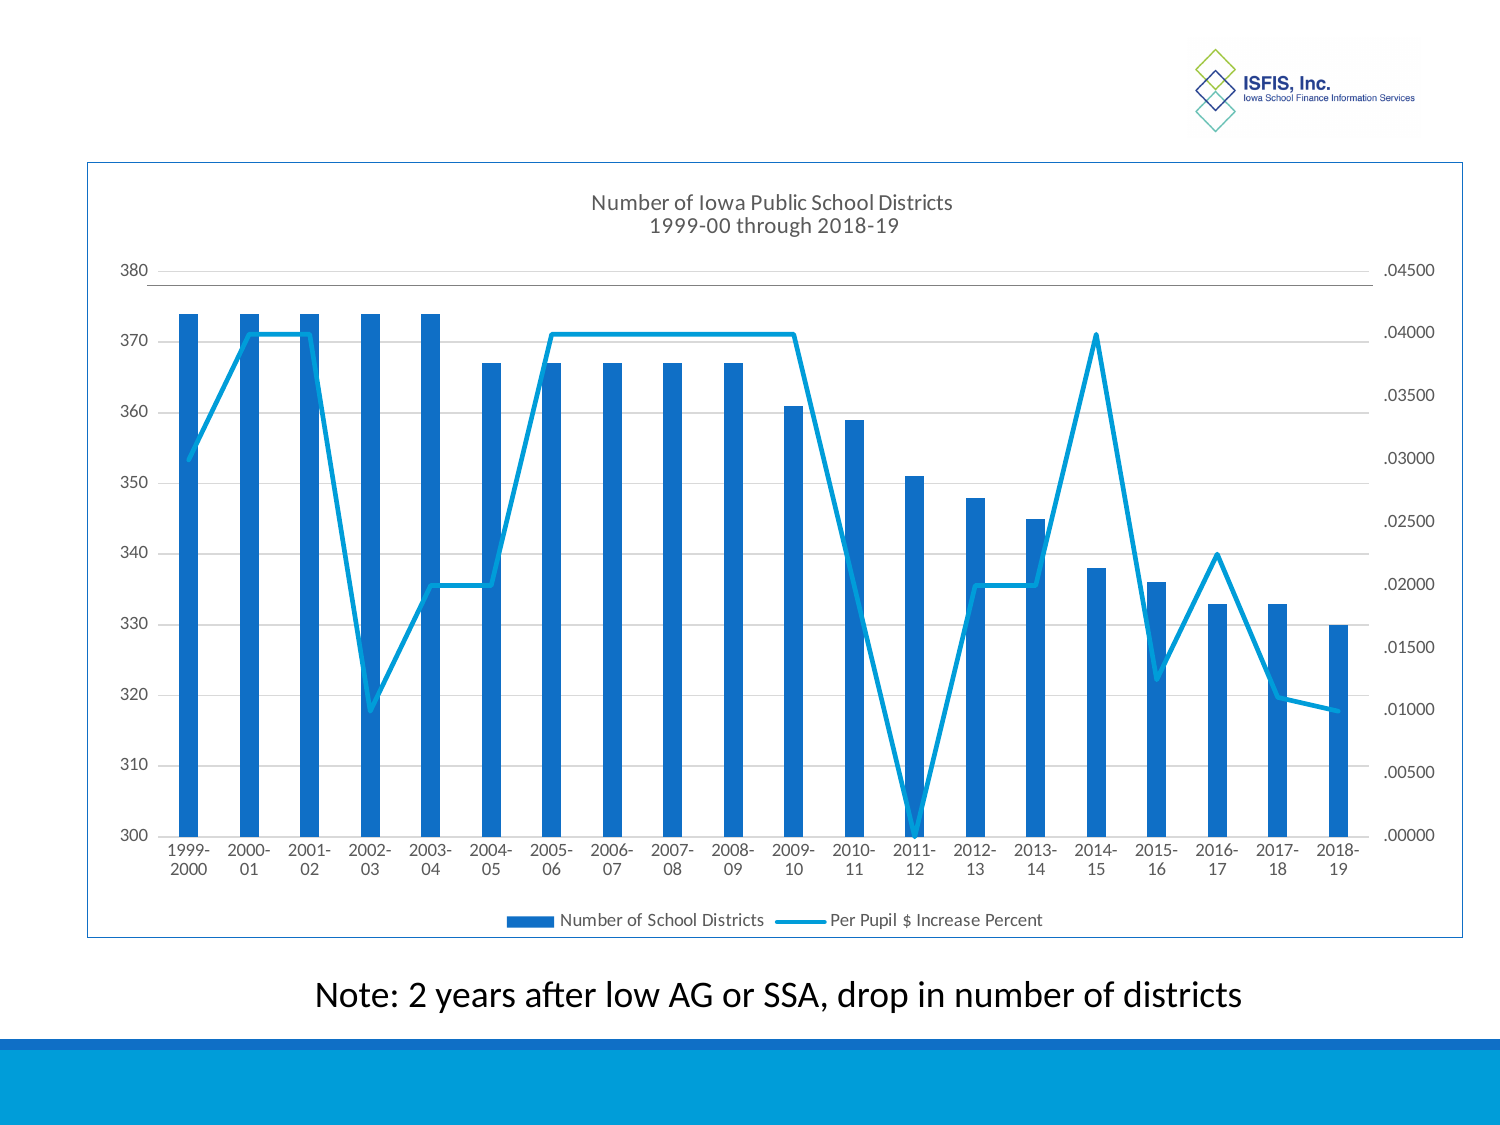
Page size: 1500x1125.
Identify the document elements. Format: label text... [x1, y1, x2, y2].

text_box Note: 2 years after low AG or SSA, drop in number of districts [300, 962, 1300, 1023]
chart [86, 161, 1463, 938]
picture [1186, 36, 1421, 138]
